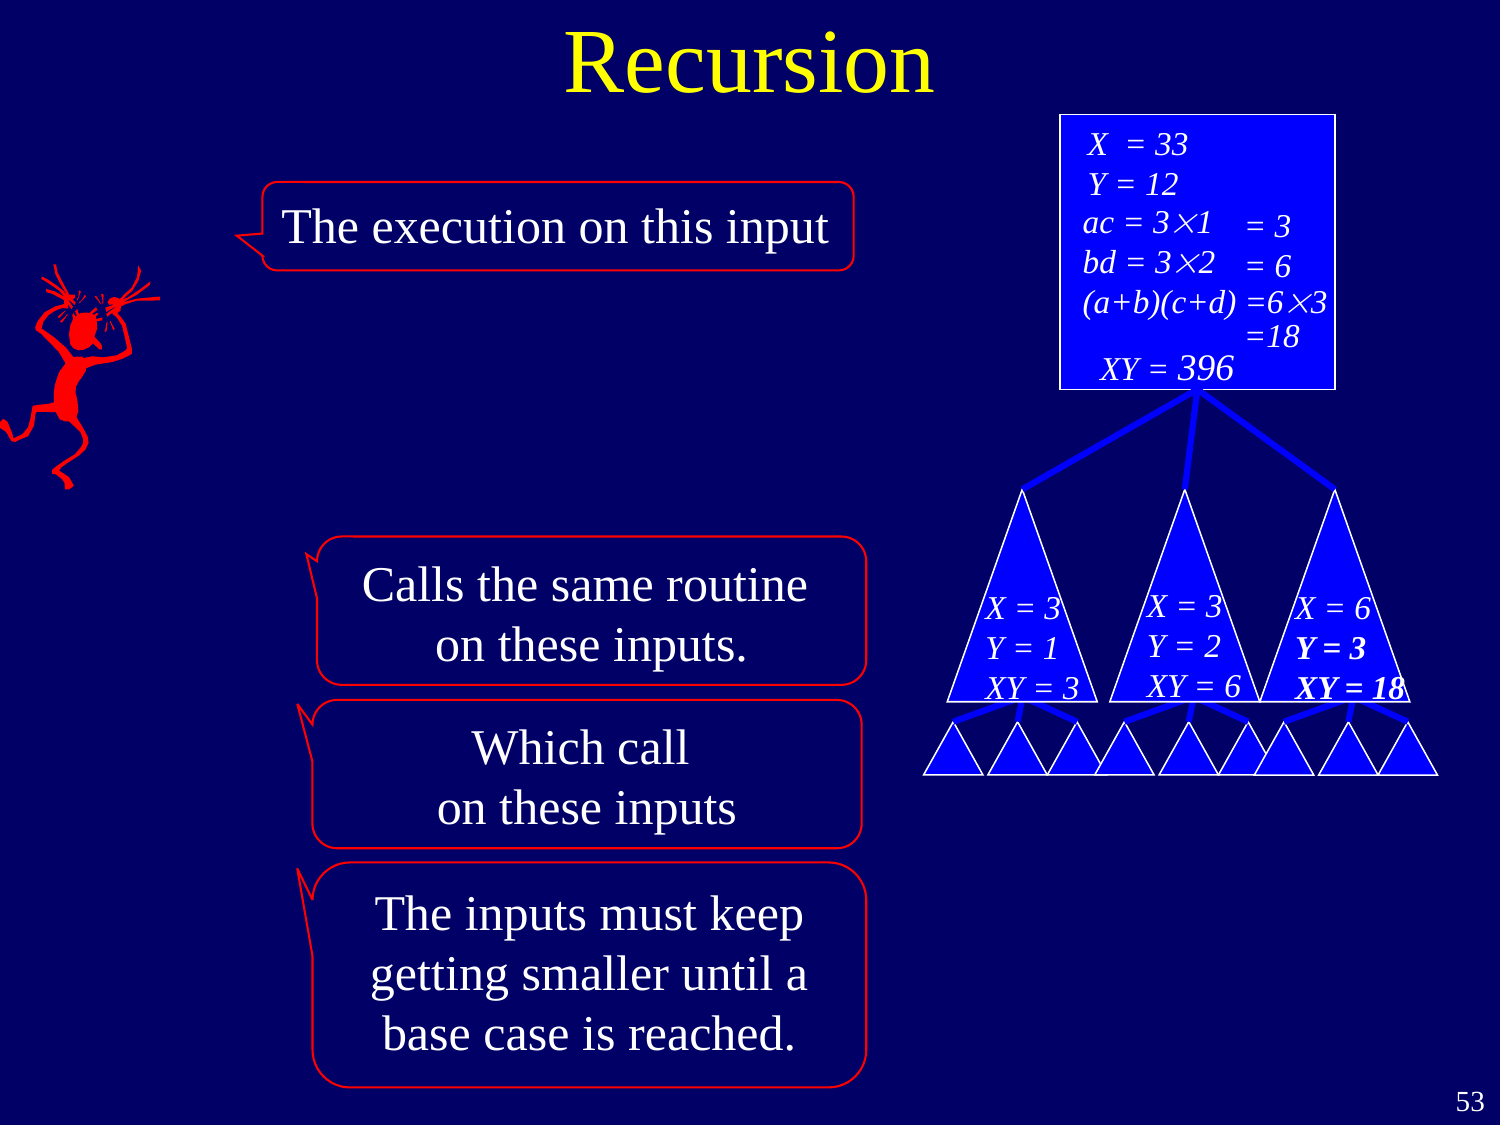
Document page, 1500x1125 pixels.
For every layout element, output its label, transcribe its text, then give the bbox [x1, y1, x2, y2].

text_box The inputs must keep getting smaller until a base case is reached. [297, 862, 867, 1088]
text_box The execution on this input [236, 181, 854, 271]
text_box Calls the same routine on these inputs. [306, 536, 867, 685]
text_box Which call on these inputs [297, 699, 862, 849]
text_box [1059, 114, 1340, 387]
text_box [946, 389, 1422, 716]
text_box Recursion [0, 0, 1500, 150]
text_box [923, 696, 1438, 776]
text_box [0, 264, 161, 490]
